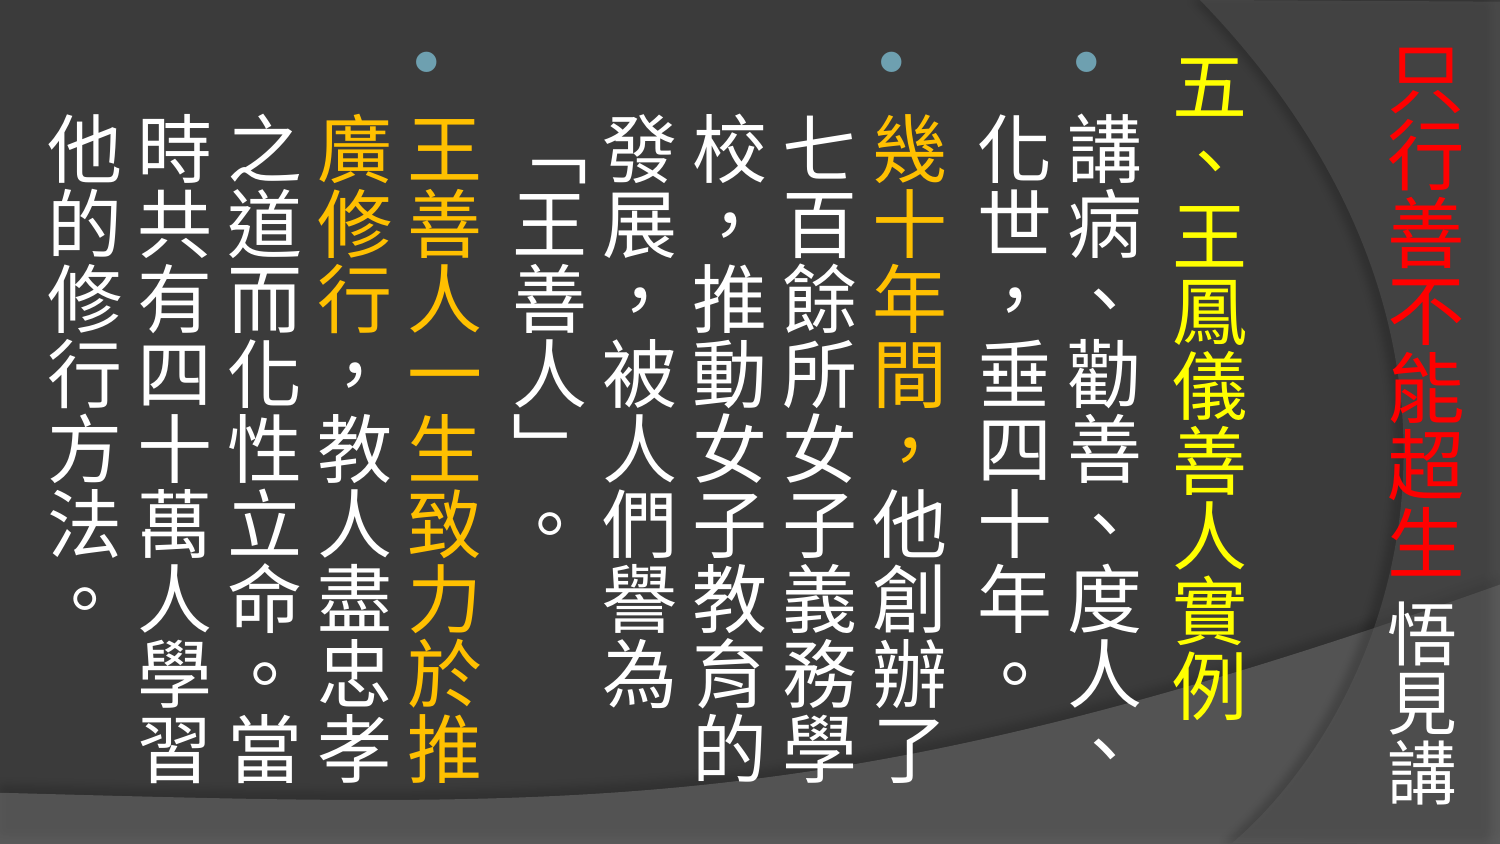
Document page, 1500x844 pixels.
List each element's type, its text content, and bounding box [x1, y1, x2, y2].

title 只行善不能超生 悟見講 [1365, 27, 1483, 820]
list 五、王鳳儀善人實例 講病、勸善、度人、化世，垂四十年。 幾十年間，他創辦了七百餘所女子義務學校，推動女子教育的發展，被人們譽為「王善人」。 王善人一生致力於推廣修行，教人盡忠孝之道而化性立命。當時共有四十萬人學習他的修行方法。 [29, 27, 1365, 820]
